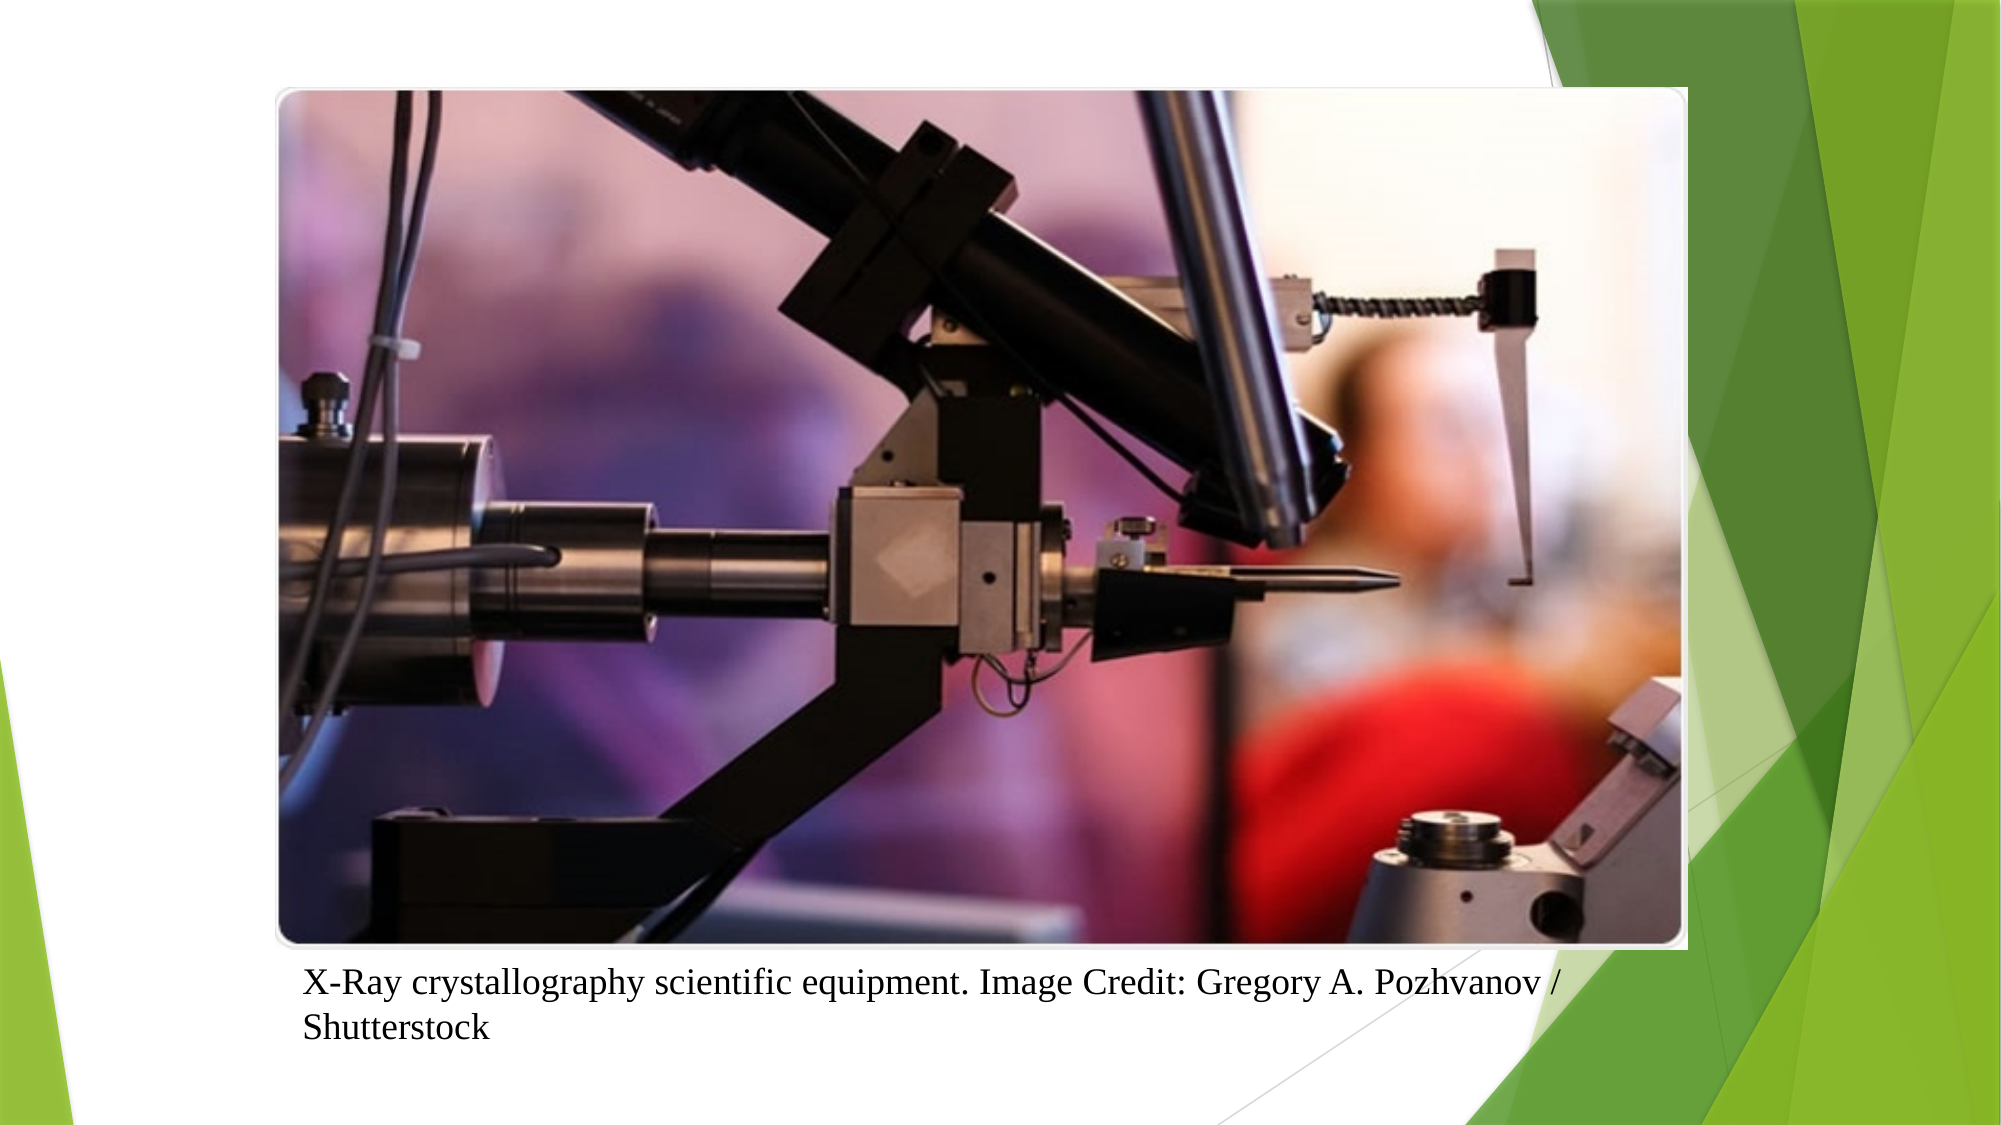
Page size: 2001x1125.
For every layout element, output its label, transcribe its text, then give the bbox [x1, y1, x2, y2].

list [274, 86, 1688, 951]
text_box X-Ray crystallography scientific equipment. Image Credit: Gregory A. Pozhvanov / Shutterstock [287, 958, 1688, 1055]
